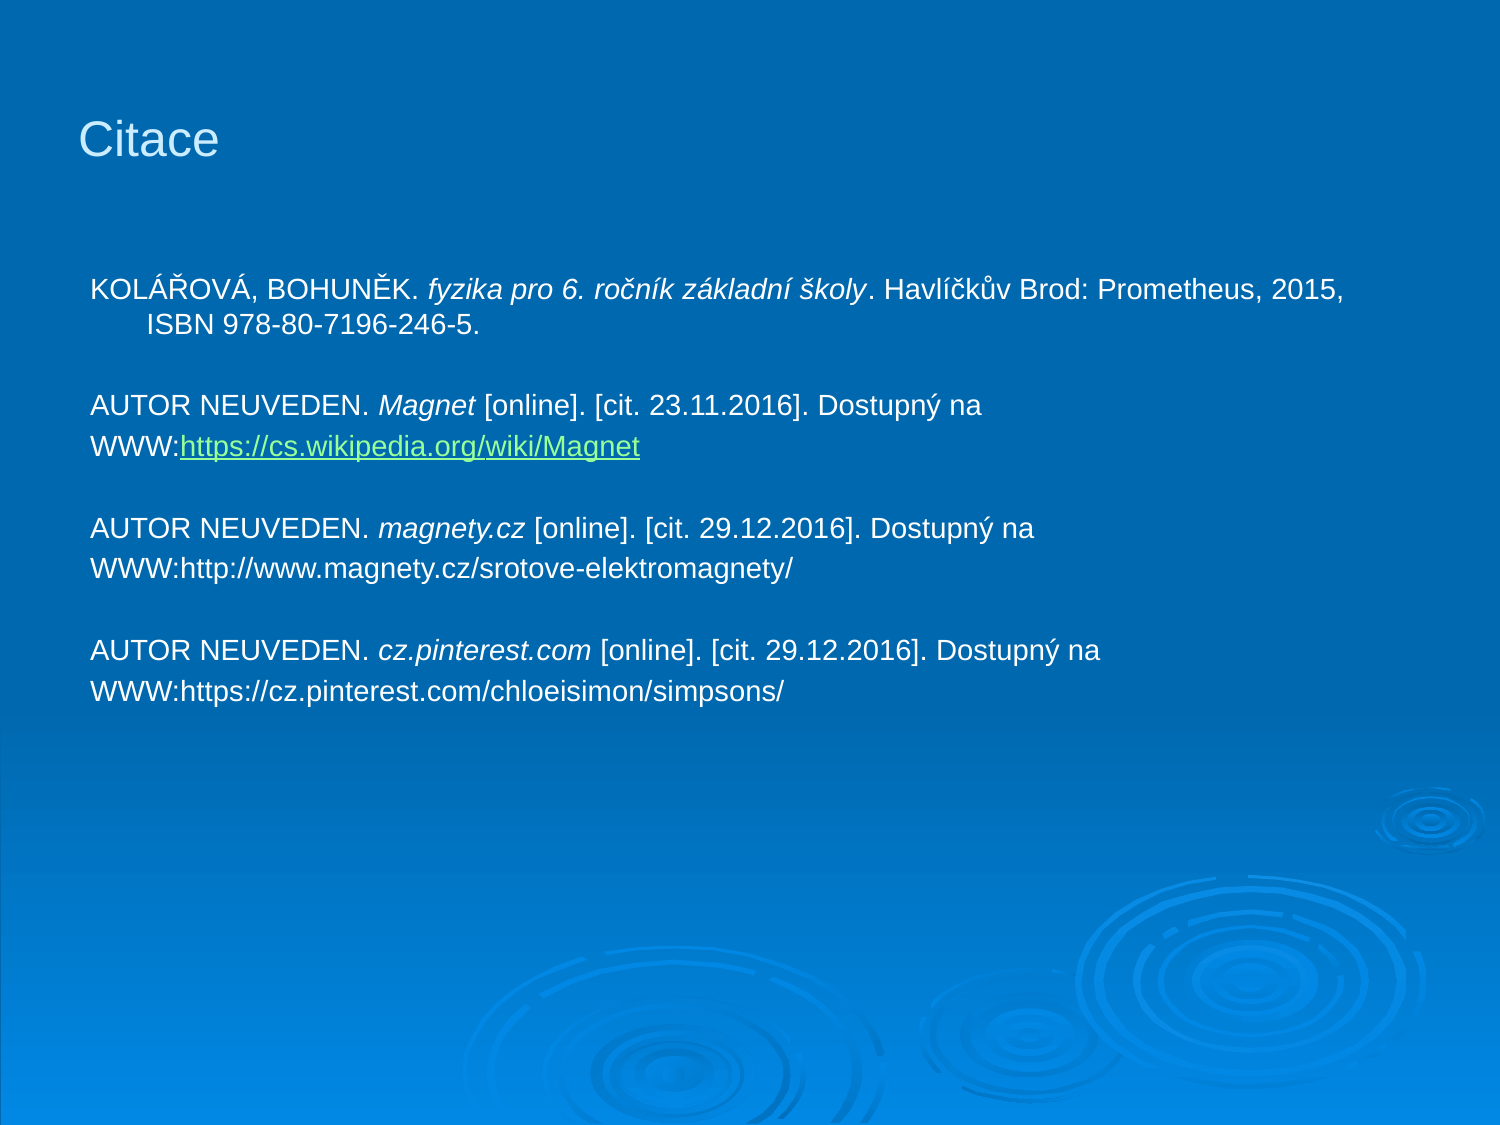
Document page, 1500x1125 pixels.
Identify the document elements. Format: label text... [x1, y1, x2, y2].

title Citace [0, 42, 825, 230]
list KOLÁŘOVÁ, BOHUNĚK. fyzika pro 6. ročník základní školy. Havlíčkův Brod: Prometheus, 2015, ISBN 978-80-7196-246-5. AUTOR NEUVEDEN. Magnet [online]. [cit. 23.11.2016]. Dostupný na WWW:https://cs.wikipedia.org/wiki/Magnet AUTOR NEUVEDEN. magnety.cz [online]. [cit. 29.12.2016]. Dostupný na WWW:http://www.magnety.cz/srotove-elektromagnety/ AUTOR NEUVEDEN. cz.pinterest.com [online]. [cit. 29.12.2016]. Dostupný na WWW:https://cz.pinterest.com/chloeisimon/simpsons/ [75, 262, 1425, 1005]
